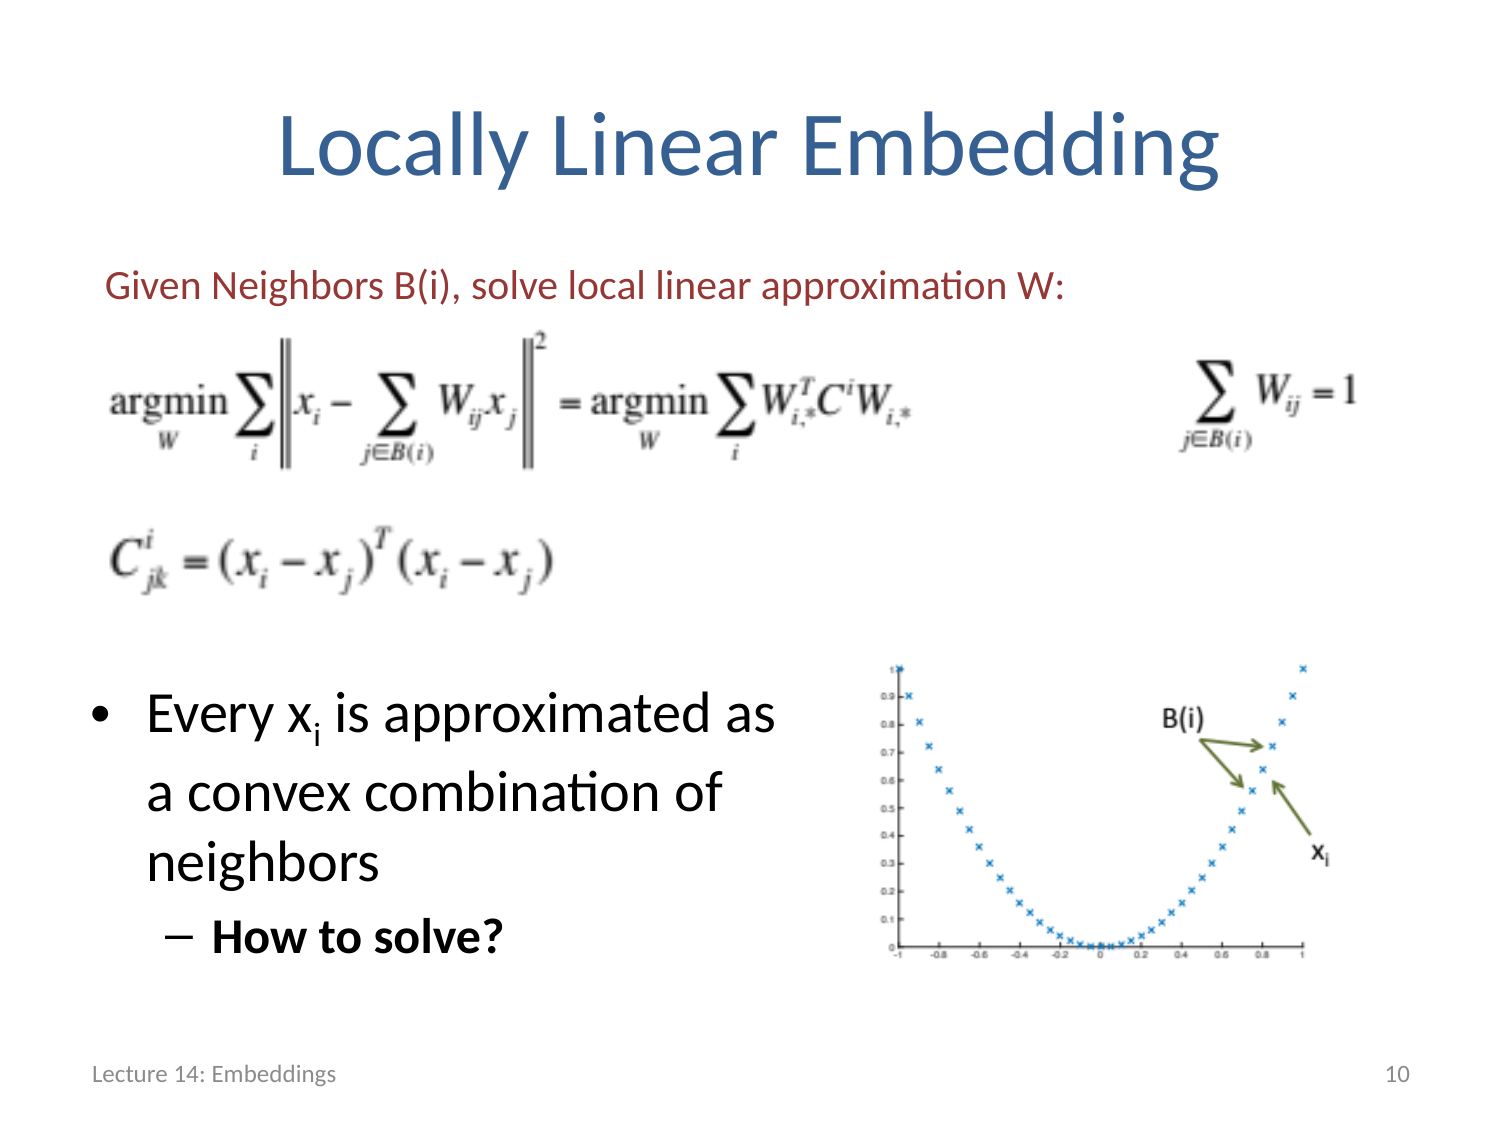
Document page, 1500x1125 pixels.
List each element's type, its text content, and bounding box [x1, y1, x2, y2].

title Locally Linear Embedding [75, 45, 1425, 233]
list Every xi is approximated as a convex combination of neighbors How to solve? [75, 666, 829, 1005]
slide_number 10 [1074, 1042, 1425, 1103]
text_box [105, 320, 919, 475]
picture [856, 642, 1358, 980]
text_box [105, 517, 557, 600]
footer Lecture 14: Embeddings [75, 1042, 354, 1103]
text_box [1174, 353, 1361, 459]
text_box Given Neighbors B(i), solve local linear approximation W: [90, 250, 1082, 316]
